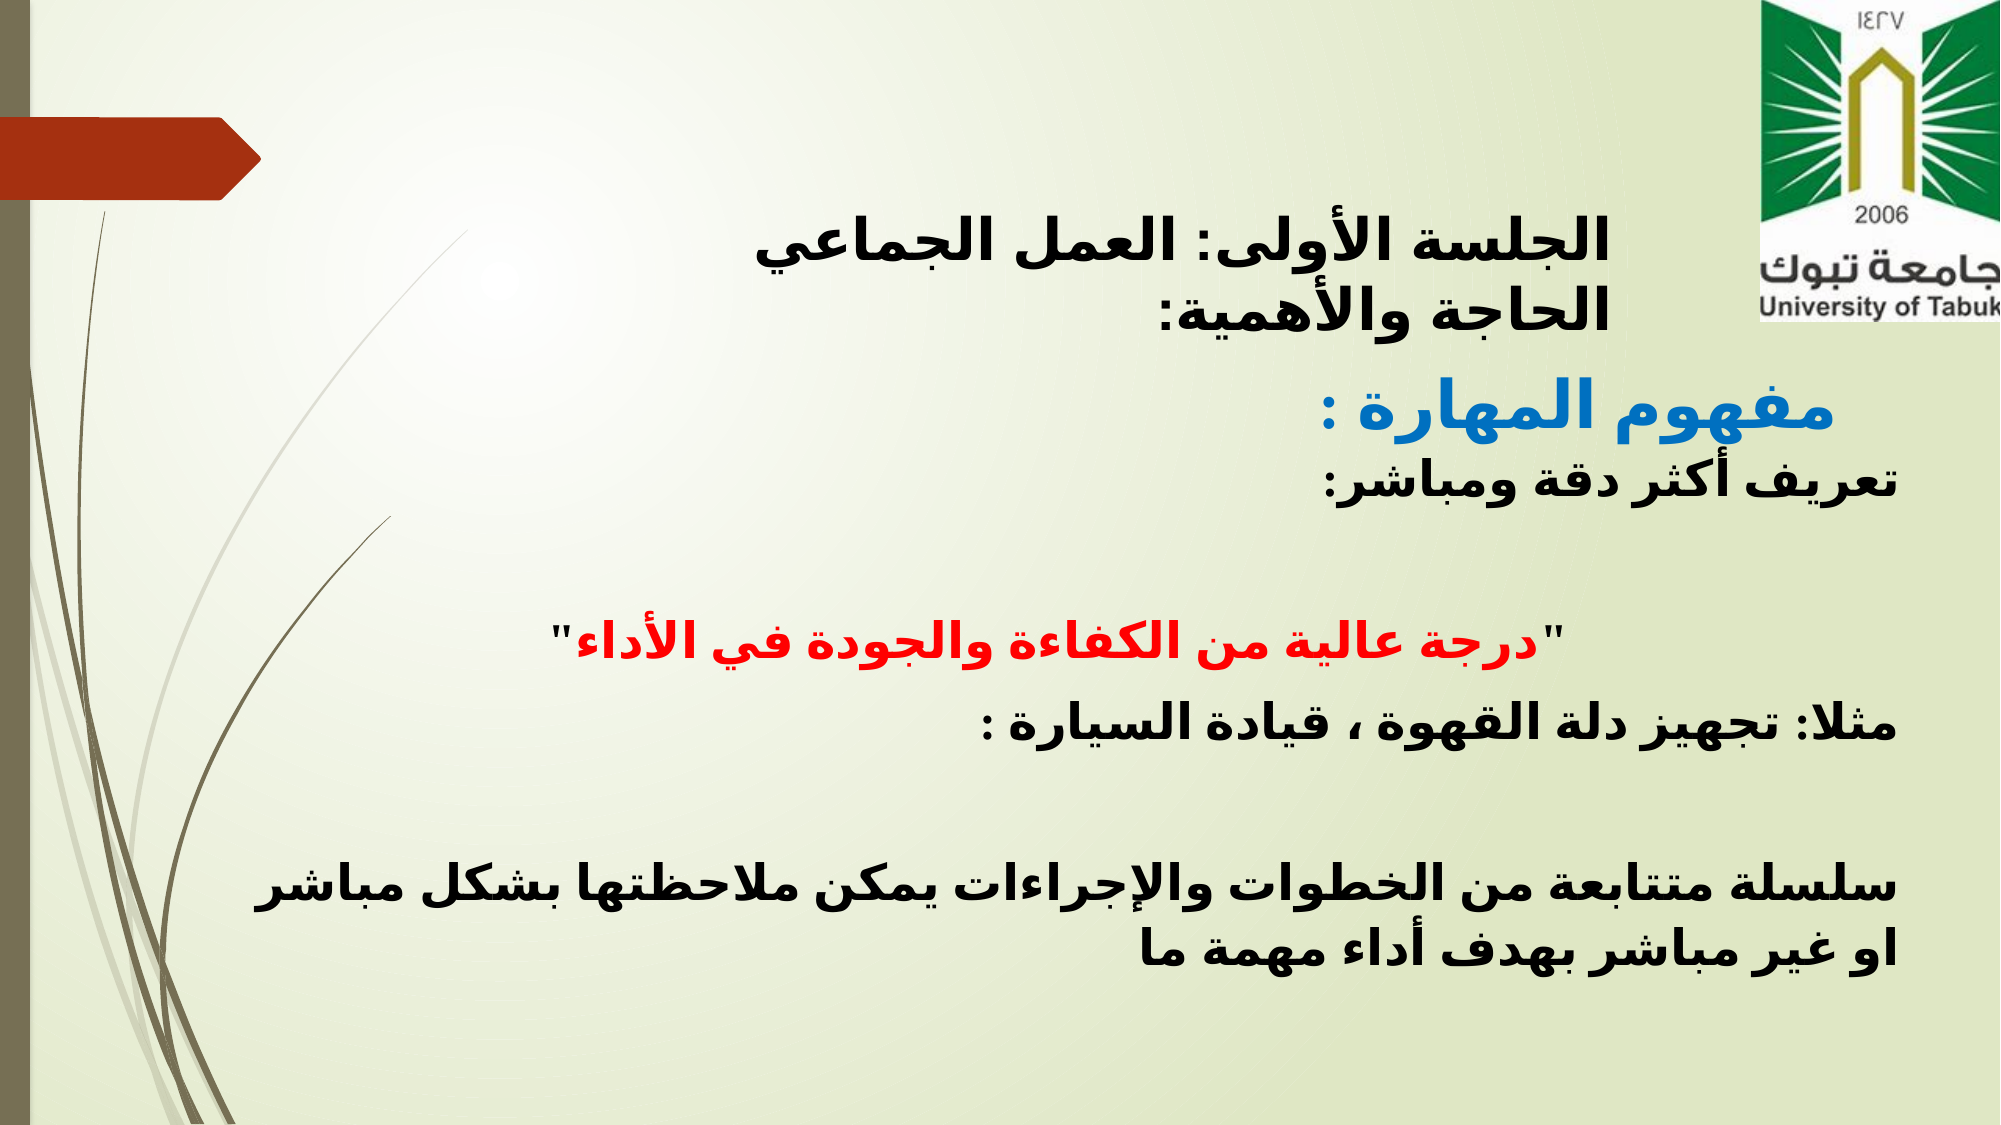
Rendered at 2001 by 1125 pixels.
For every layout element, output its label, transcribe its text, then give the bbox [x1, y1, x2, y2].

text_box مفهوم المهارة : تعريف أكثر دقة ومباشر: "درجة عالية من الكفاءة والجودة في الأداء" مثلا: تجهيز دلة القهوة ، قيادة السيارة : سلسلة متتابعة من الخطوات والإجراءات يمكن ملاحظتها بشكل مباشر او غير مباشر بهدف أداء مهمة ما [199, 314, 1916, 1089]
text_box الجلسة الأولى: العمل الجماعي الحاجة والأهمية: [601, 194, 1628, 350]
picture [1759, 0, 2000, 322]
